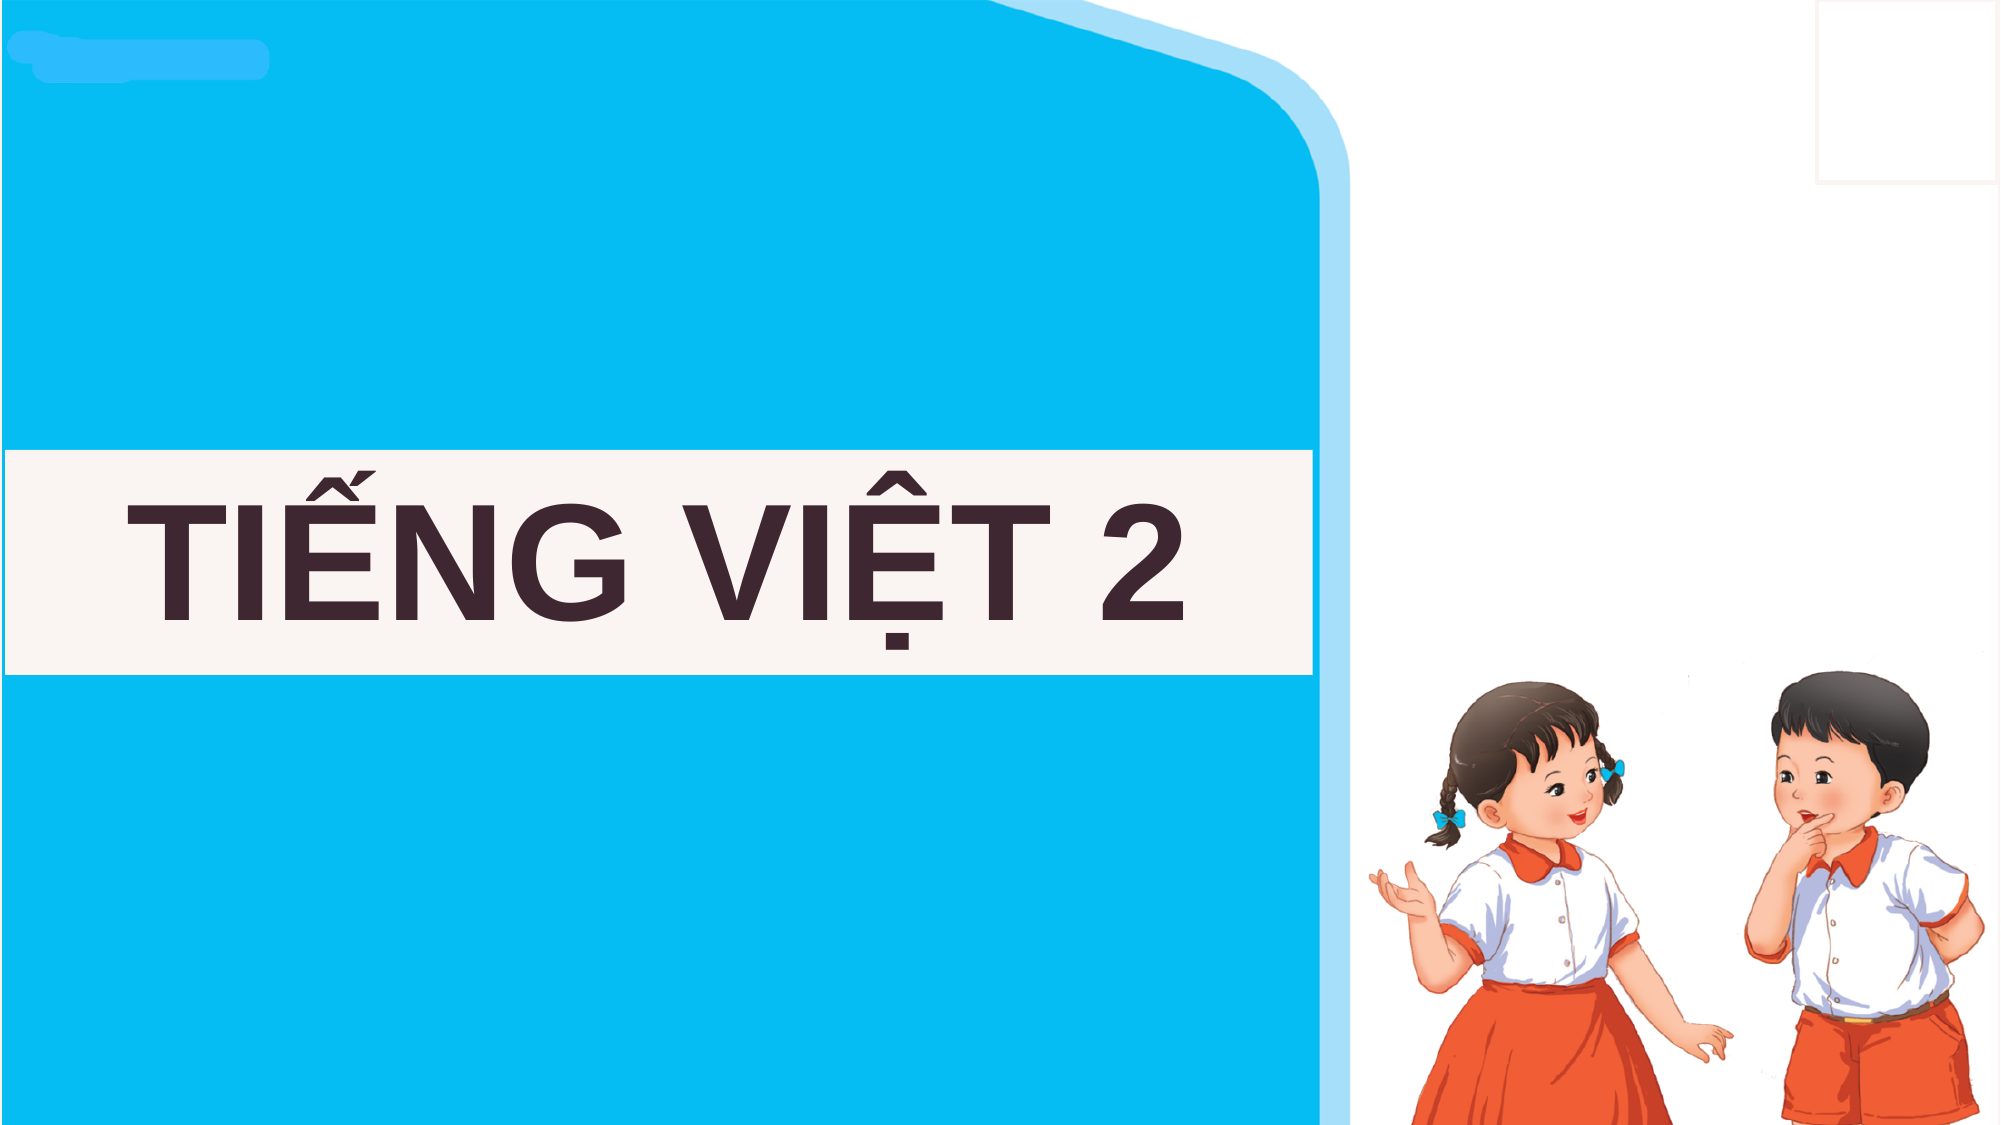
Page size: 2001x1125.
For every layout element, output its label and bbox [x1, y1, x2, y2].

picture [6, 450, 1312, 674]
picture [8, 32, 268, 82]
picture [991, 0, 1998, 1125]
